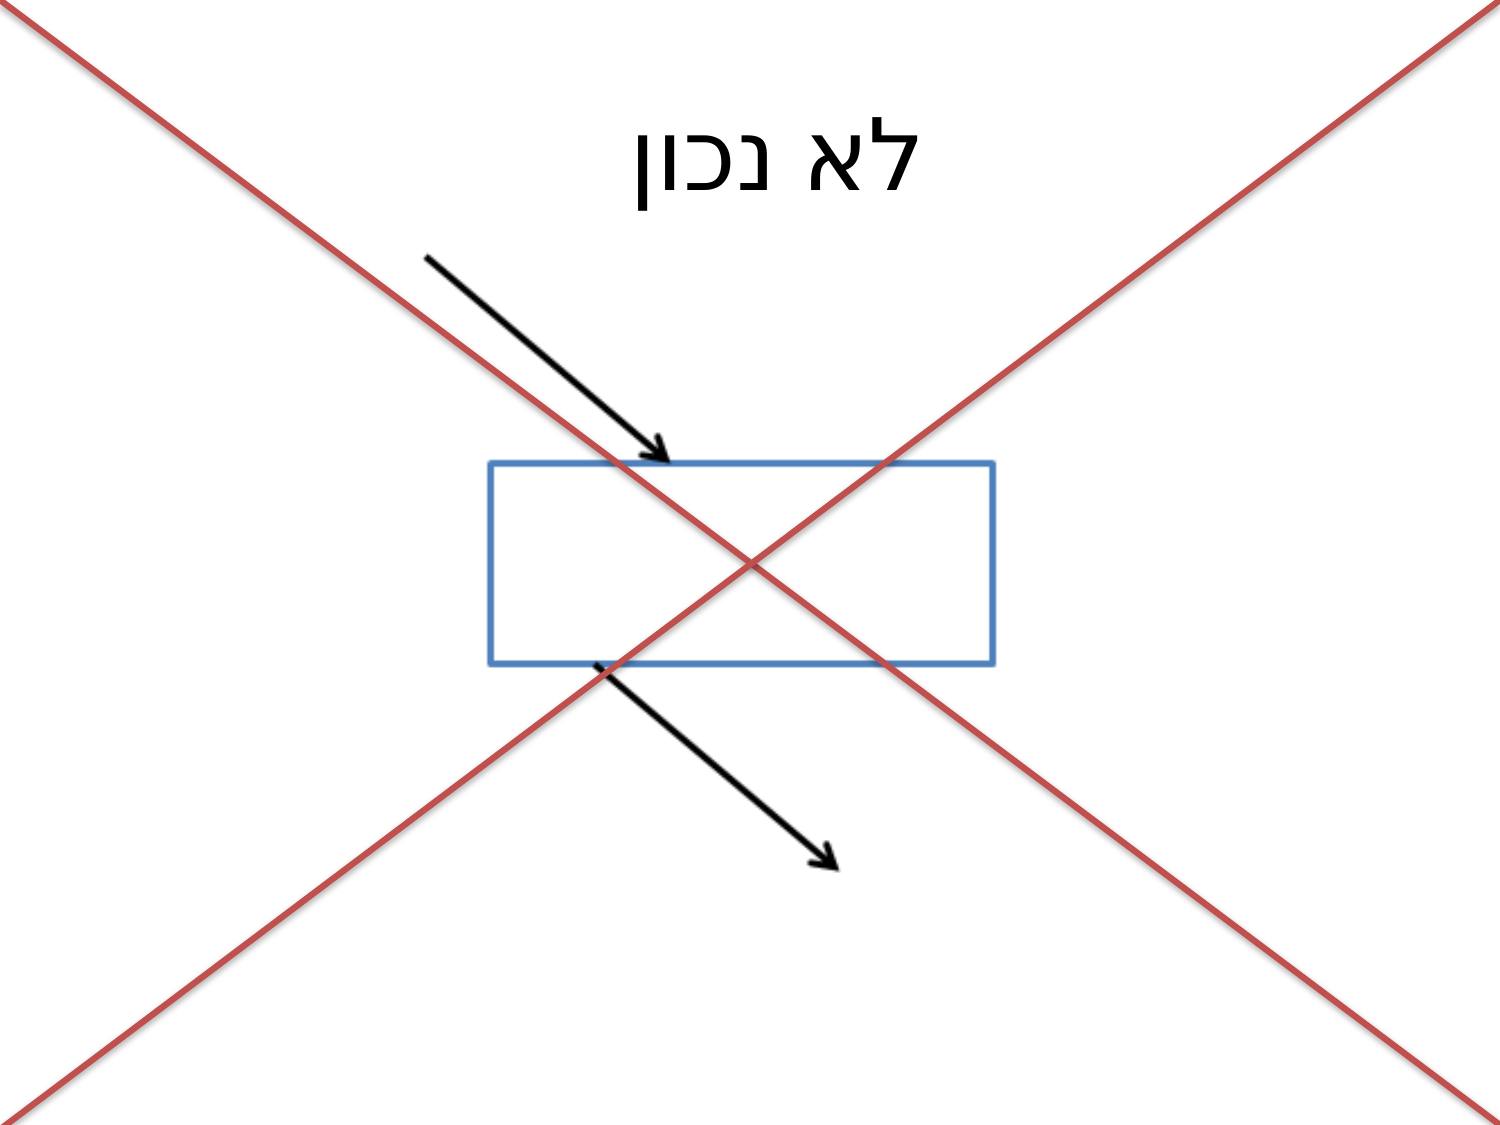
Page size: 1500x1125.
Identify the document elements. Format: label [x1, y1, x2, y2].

text_box [0, 0, 1500, 1125]
